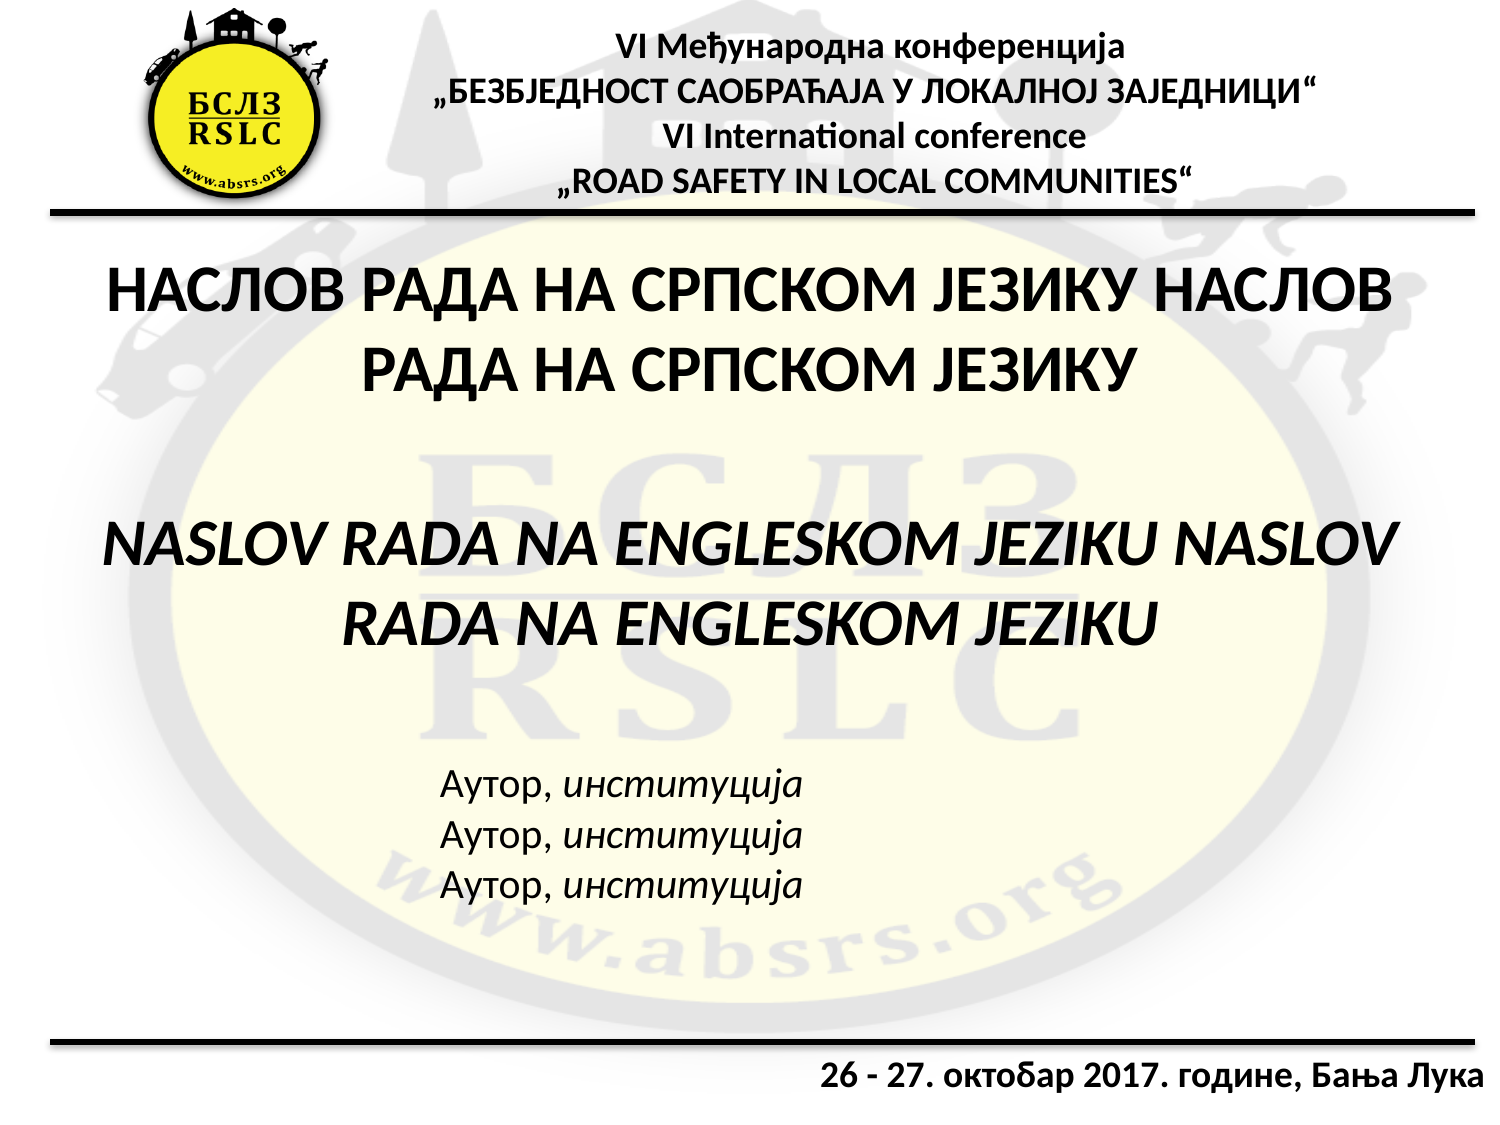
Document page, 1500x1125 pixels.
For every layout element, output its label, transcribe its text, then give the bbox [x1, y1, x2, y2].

text_box NASLOV RADA NA ENGLESKOM JEZIKU NASLOV RADA NA ENGLESKOM JEZIKU [12, 491, 1488, 666]
text_box Aутор, институција Aутор, институција Aутор, институција [425, 748, 1450, 914]
text_box 26 - 27. октобар 2017. године, Бања Лука [537, 1042, 1500, 1102]
picture [130, 7, 338, 215]
text_box VI Међународна конференција „БЕЗБЈЕДНОСТ САОБРАЋАЈА У ЛОКАЛНОЈ ЗАЈЕДНИЦИ“ VI International conference „ROAD SAFETY IN LOCAL COMMUNITIES“ [341, 13, 1413, 208]
text_box НАСЛОВ РАДА НА СРПСКОМ ЈЕЗИКУ НАСЛОВ РАДА НА СРПСКОМ ЈЕЗИКУ [12, 237, 1488, 413]
